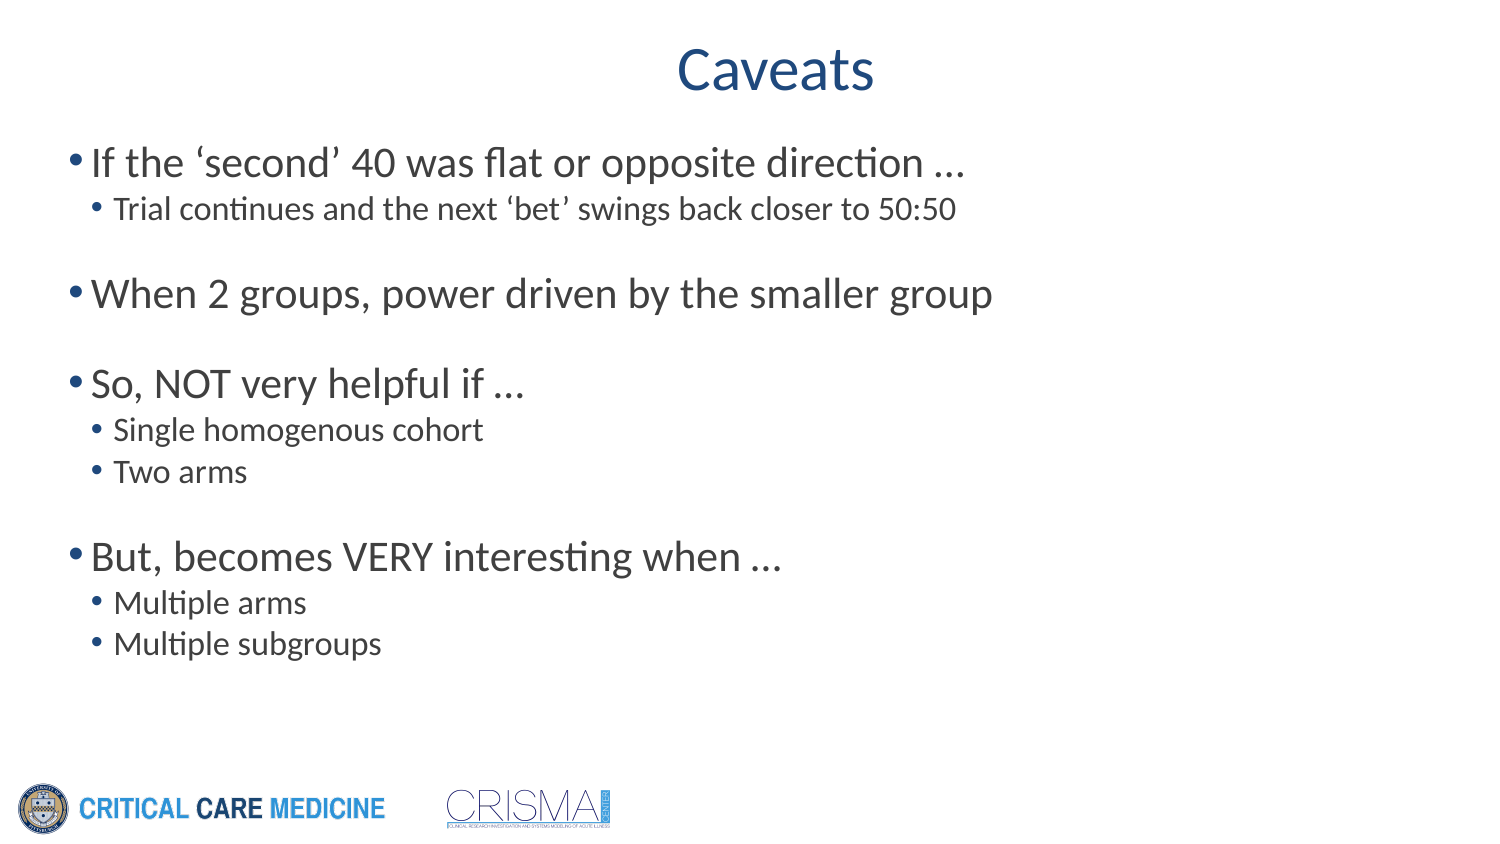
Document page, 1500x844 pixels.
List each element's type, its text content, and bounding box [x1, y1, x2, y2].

picture [10, 761, 393, 844]
list If the ‘second’ 40 was flat or opposite direction … Trial continues and the next ‘bet’ swings back closer to 50:50 When 2 groups, power driven by the smaller group So, NOT very helpful if … Single homogenous cohort Two arms But, becomes VERY interesting when … Multiple arms Multiple subgroups [53, 126, 1500, 801]
title Caveats [53, 19, 1500, 112]
picture [443, 801, 620, 844]
